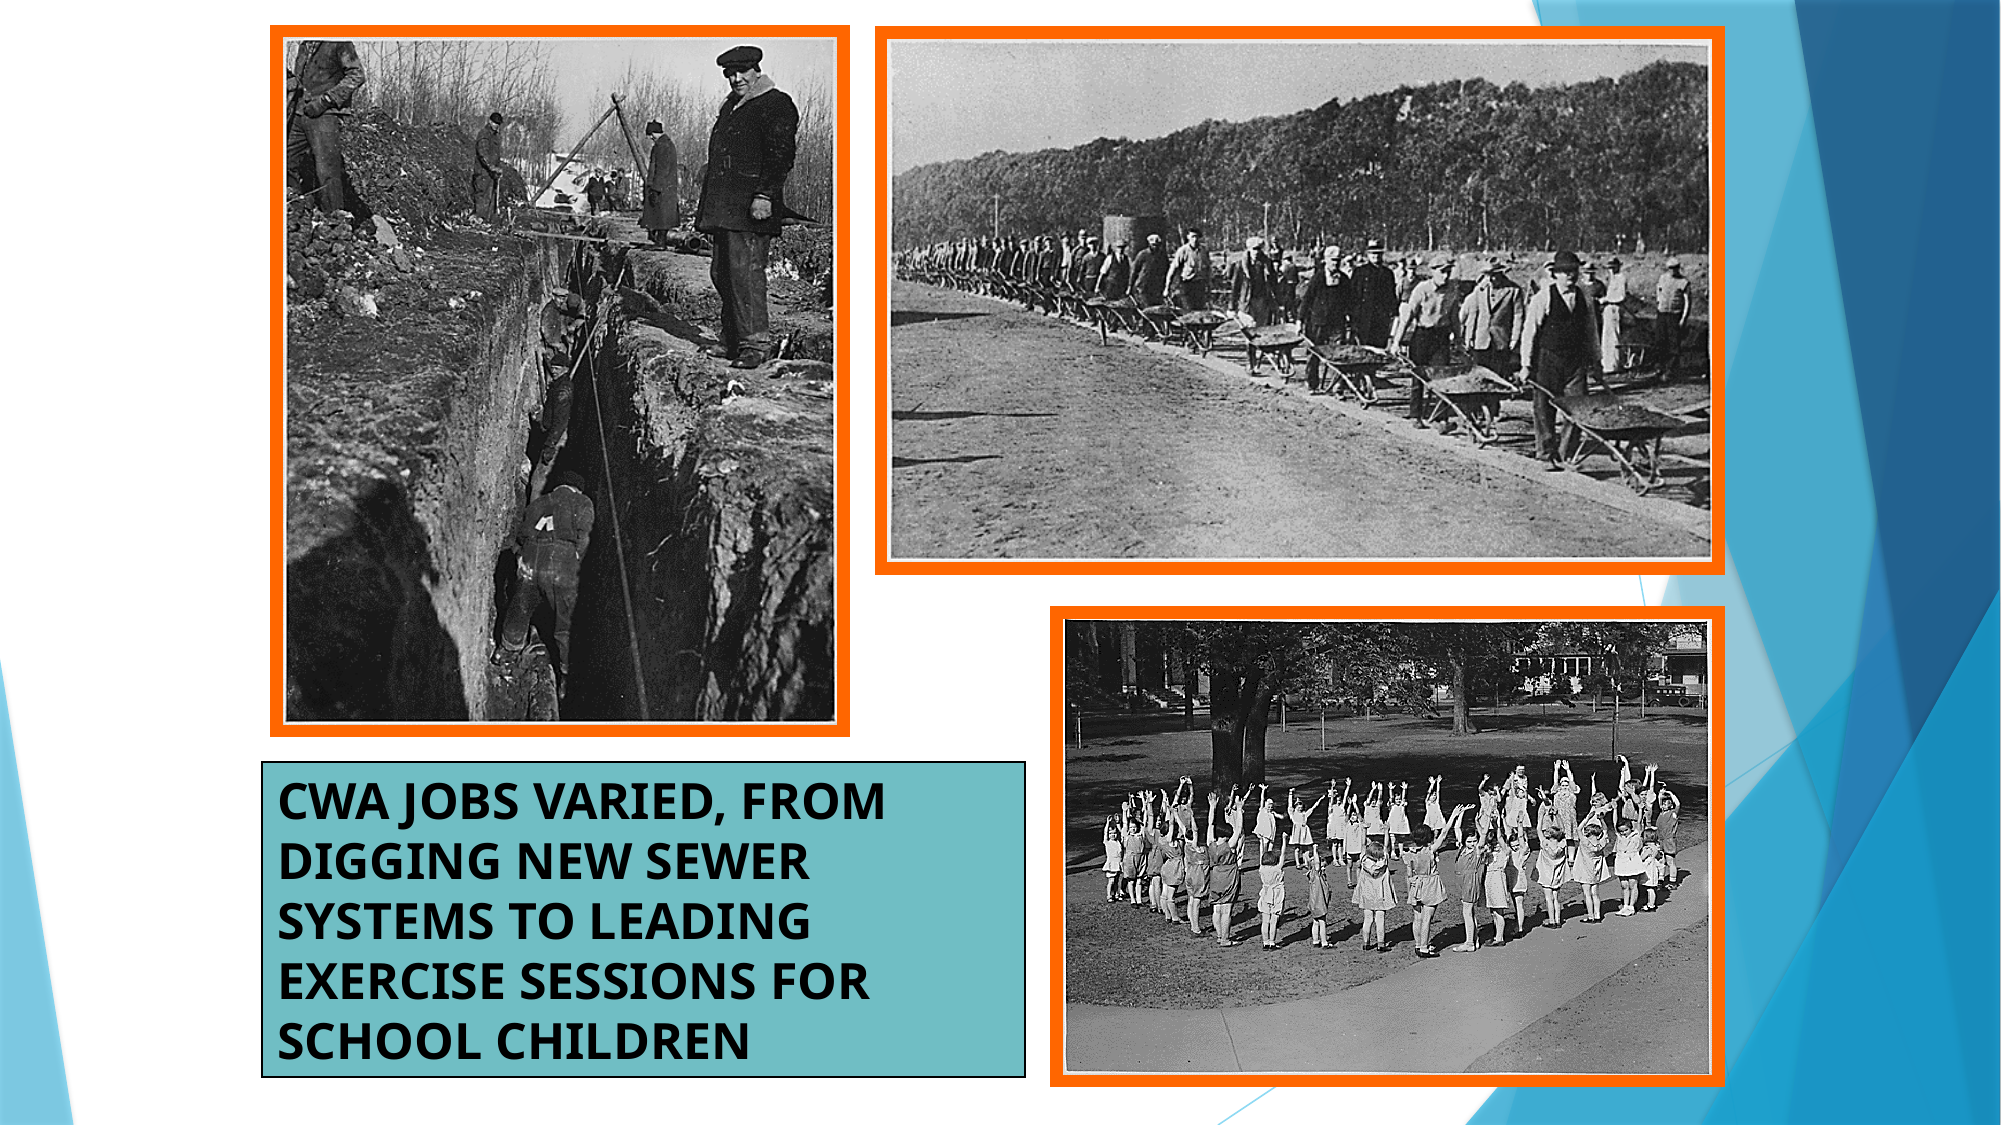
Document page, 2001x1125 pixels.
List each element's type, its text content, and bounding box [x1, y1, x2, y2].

text_box CWA JOBS VARIED, FROM DIGGING NEW SEWER SYSTEMS TO LEADING EXERCISE SESSIONS FOR SCHOOL CHILDREN [262, 762, 1025, 1078]
picture [282, 36, 838, 726]
picture [886, 37, 1713, 563]
picture [1061, 618, 1714, 1076]
